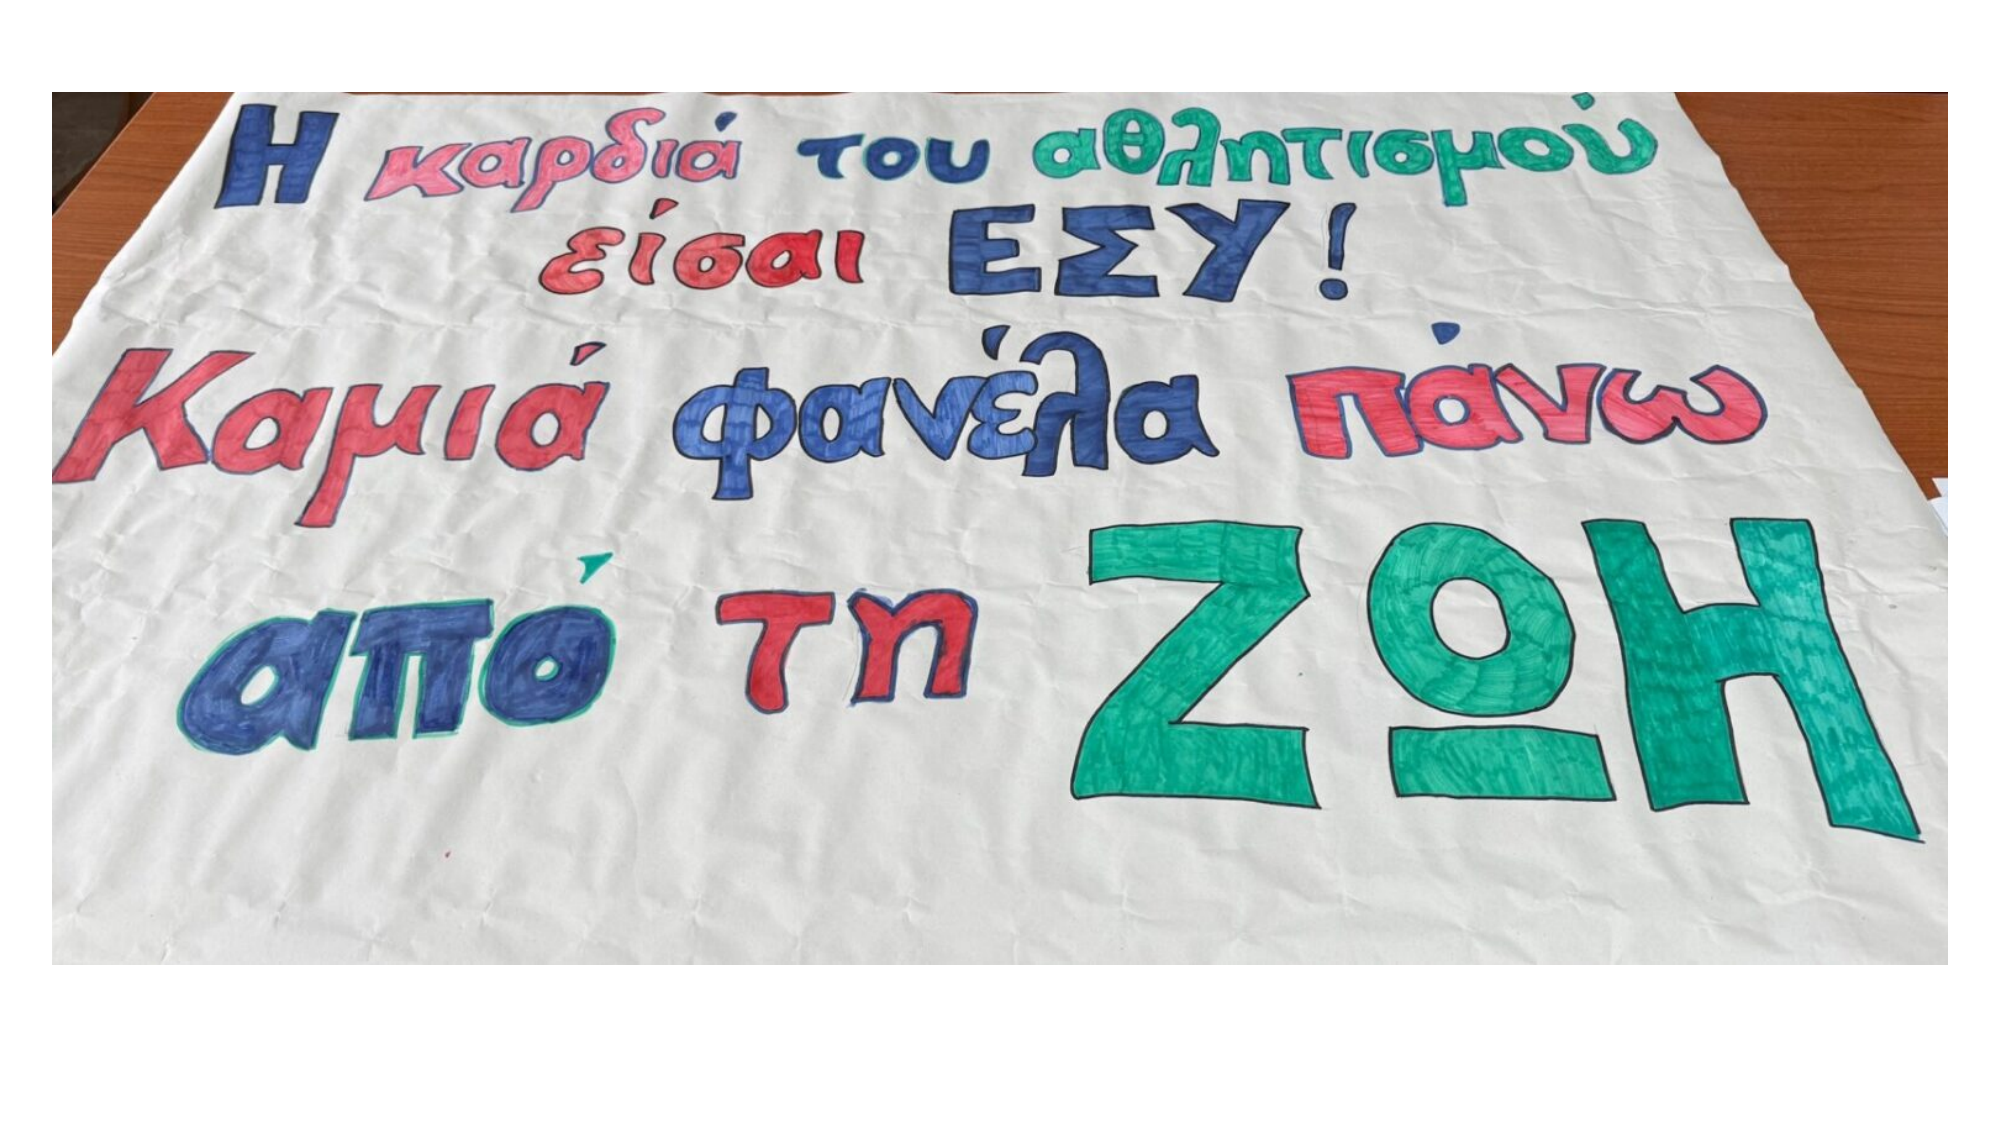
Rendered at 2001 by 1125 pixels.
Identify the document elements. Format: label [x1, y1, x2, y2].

list [52, 92, 1948, 965]
